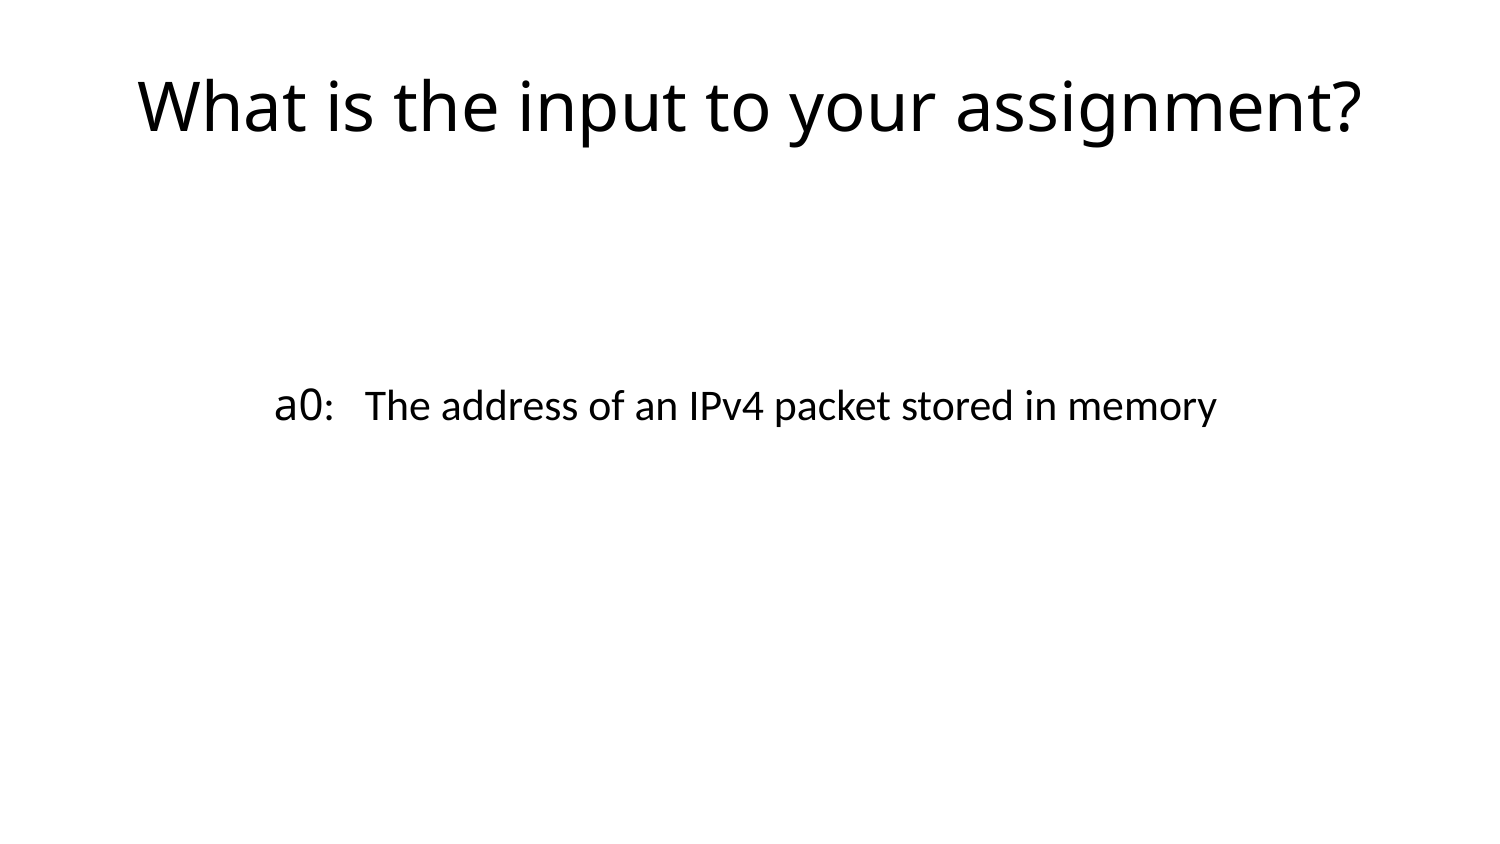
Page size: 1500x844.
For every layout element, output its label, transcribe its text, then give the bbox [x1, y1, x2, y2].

text_box a0: The address of an IPv4 packet stored in memory [259, 369, 1233, 437]
title What is the input to your assignment? [75, 33, 1425, 175]
